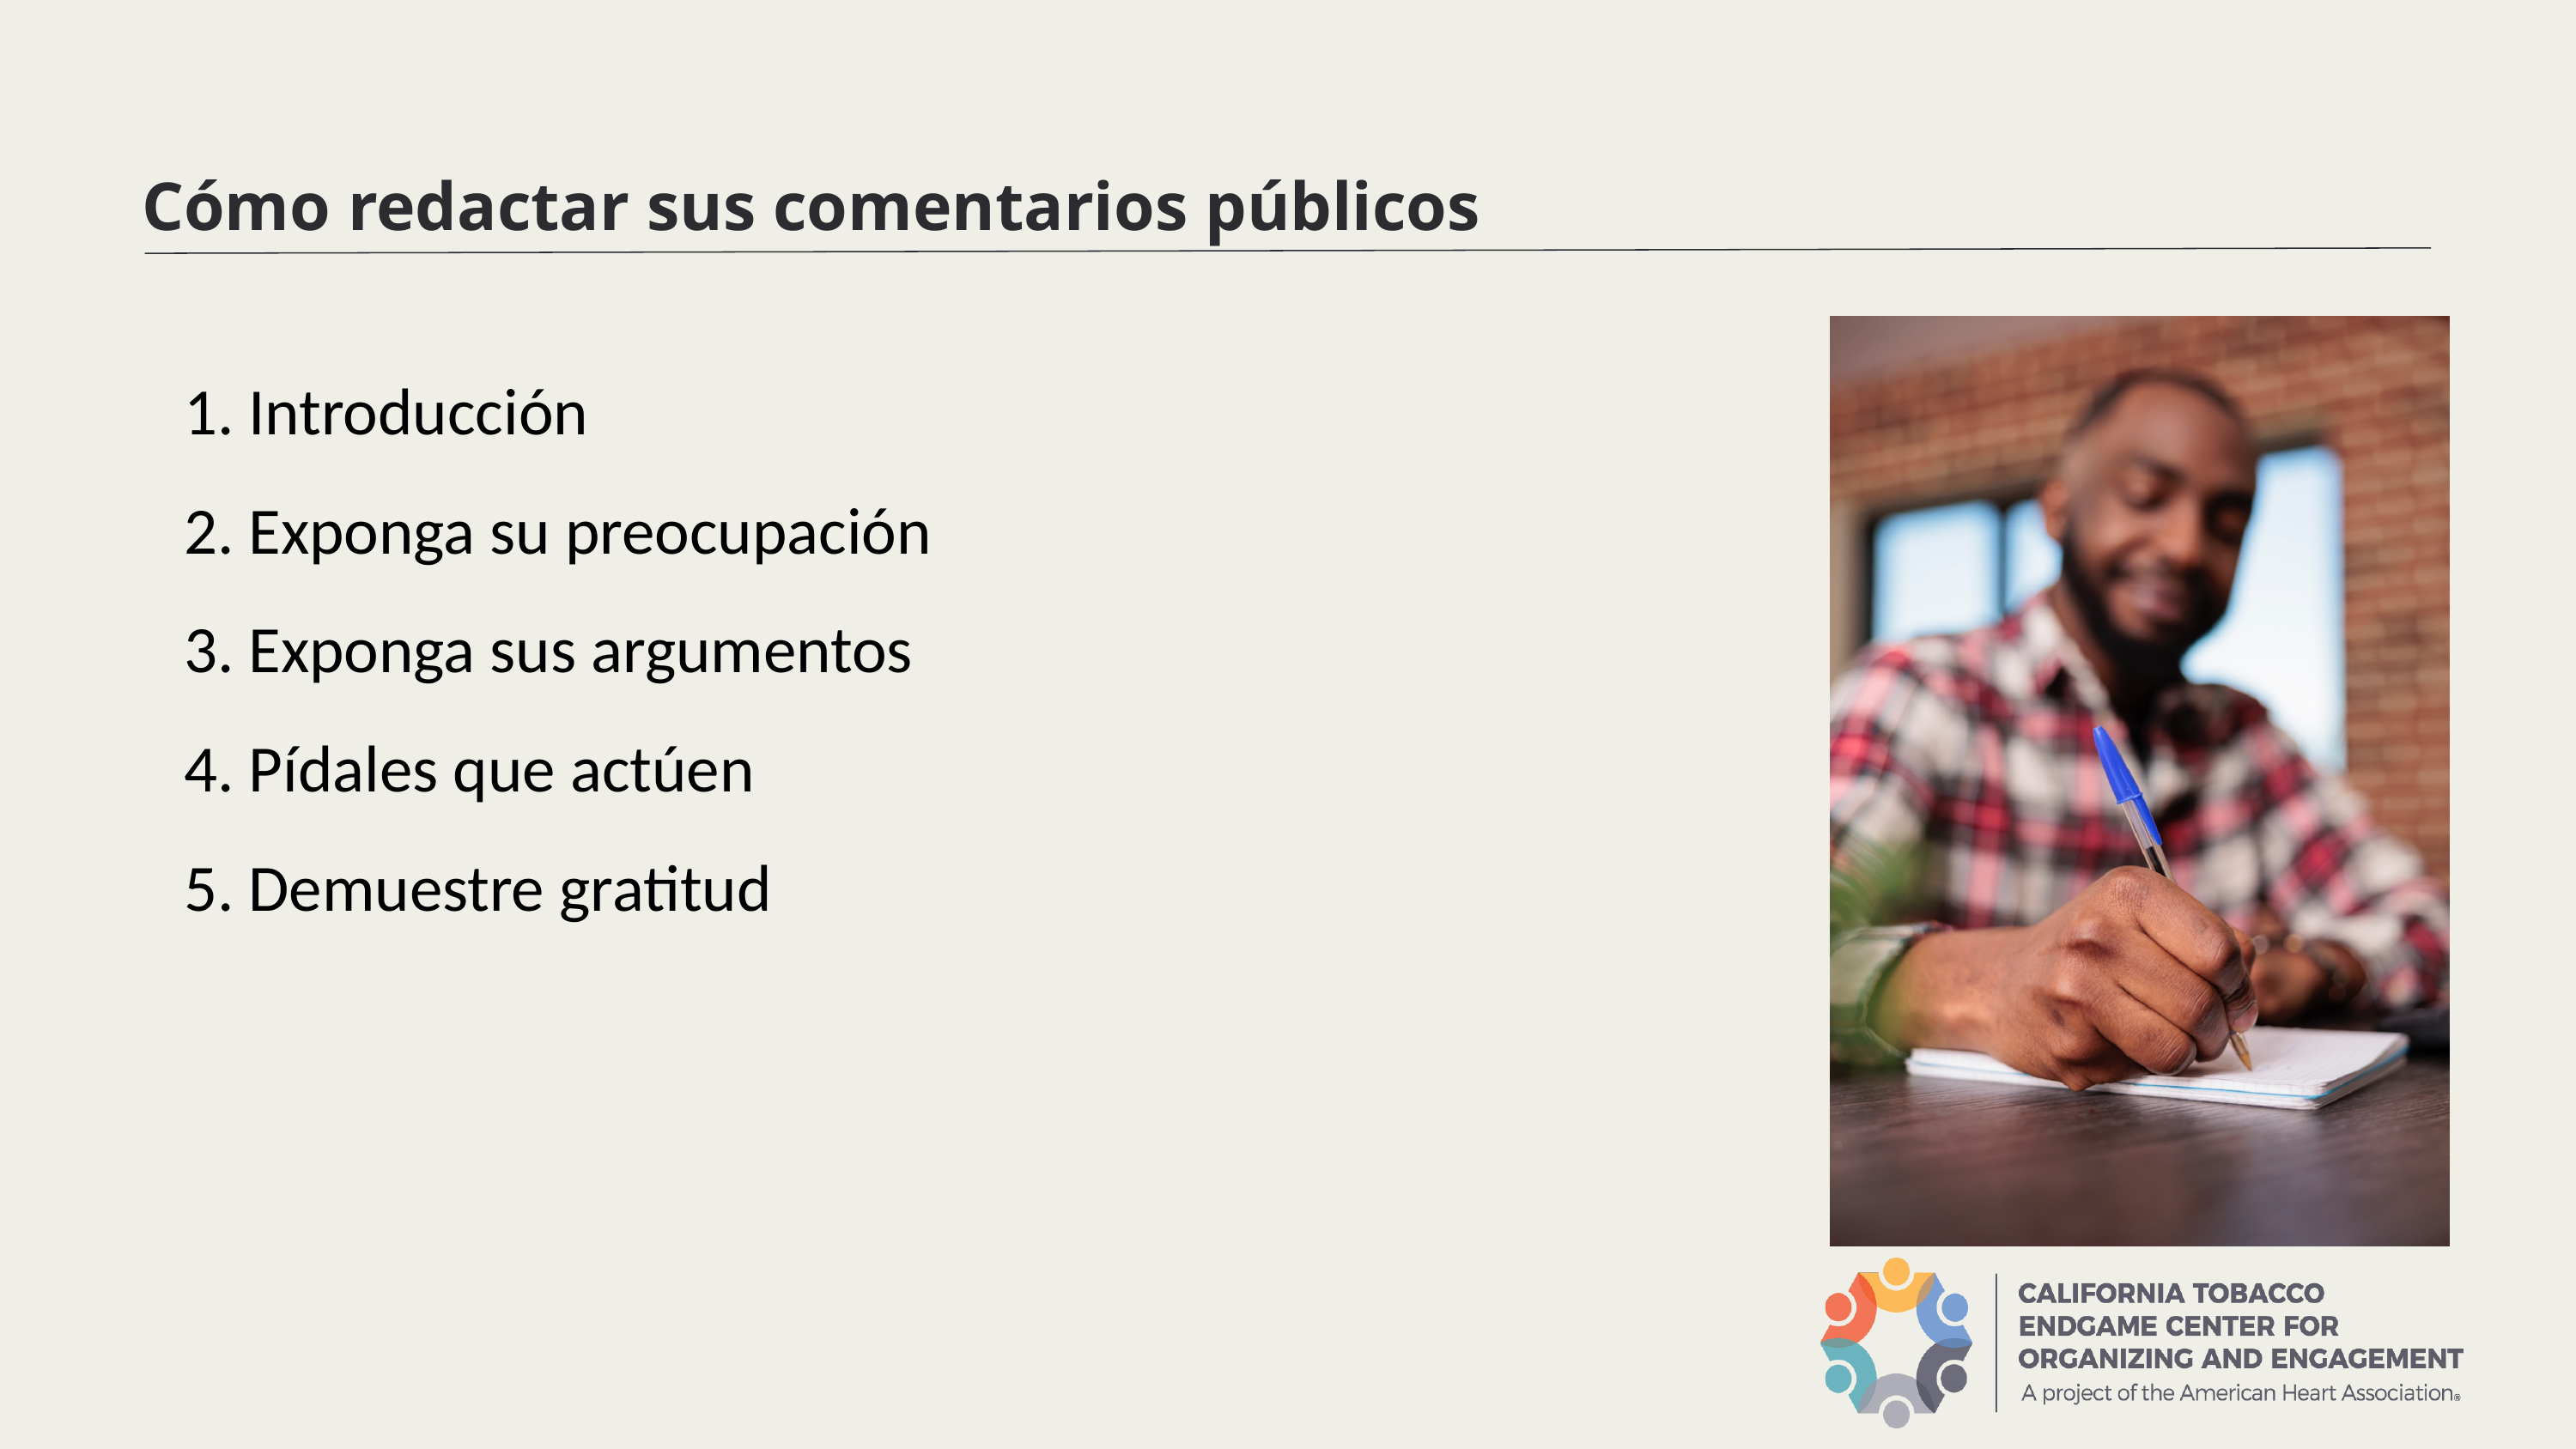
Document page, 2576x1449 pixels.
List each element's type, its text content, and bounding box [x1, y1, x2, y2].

text_box Cómo redactar sus comentarios públicos [142, 132, 2428, 245]
text_box Introducción Exponga su preocupación Exponga sus argumentos Pídales que actúen Demuestre gratitud [171, 315, 1750, 782]
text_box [144, 247, 2432, 254]
picture [1830, 316, 2451, 1246]
text_box [1788, 1246, 2495, 1440]
